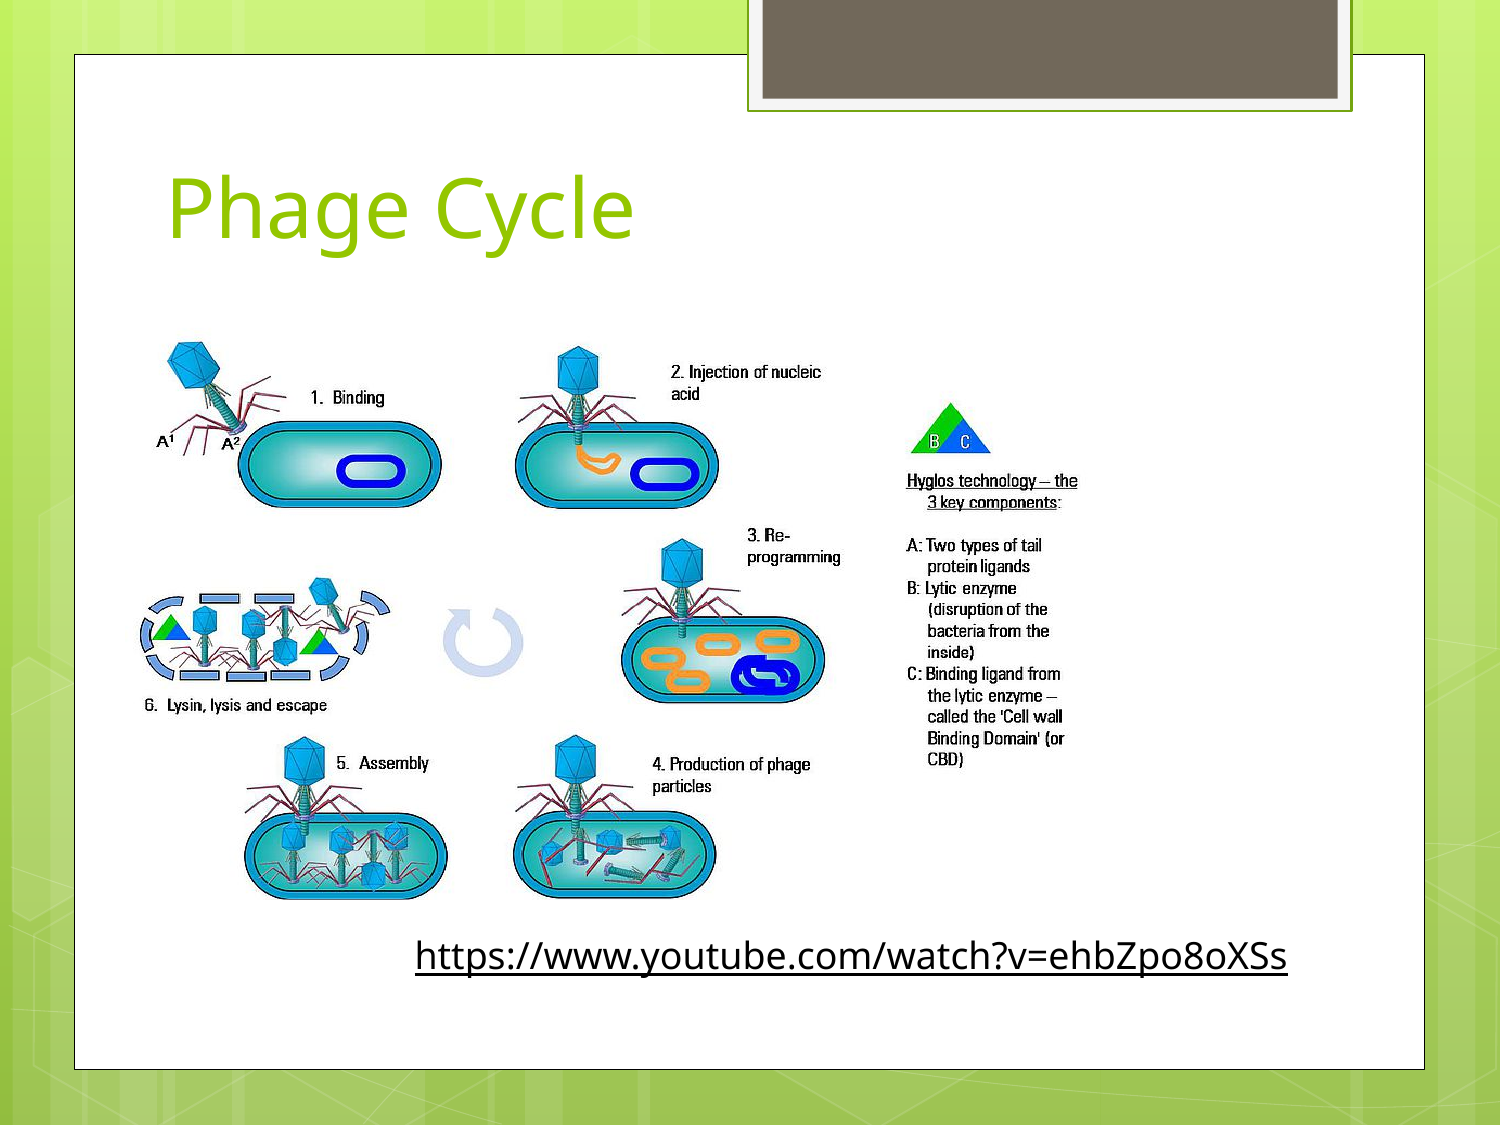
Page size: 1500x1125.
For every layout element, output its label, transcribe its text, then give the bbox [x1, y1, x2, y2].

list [124, 312, 1101, 901]
title Phage Cycle [150, 75, 1303, 263]
text_box https://www.youtube.com/watch?v=ehbZpo8oXSs [399, 924, 1363, 991]
